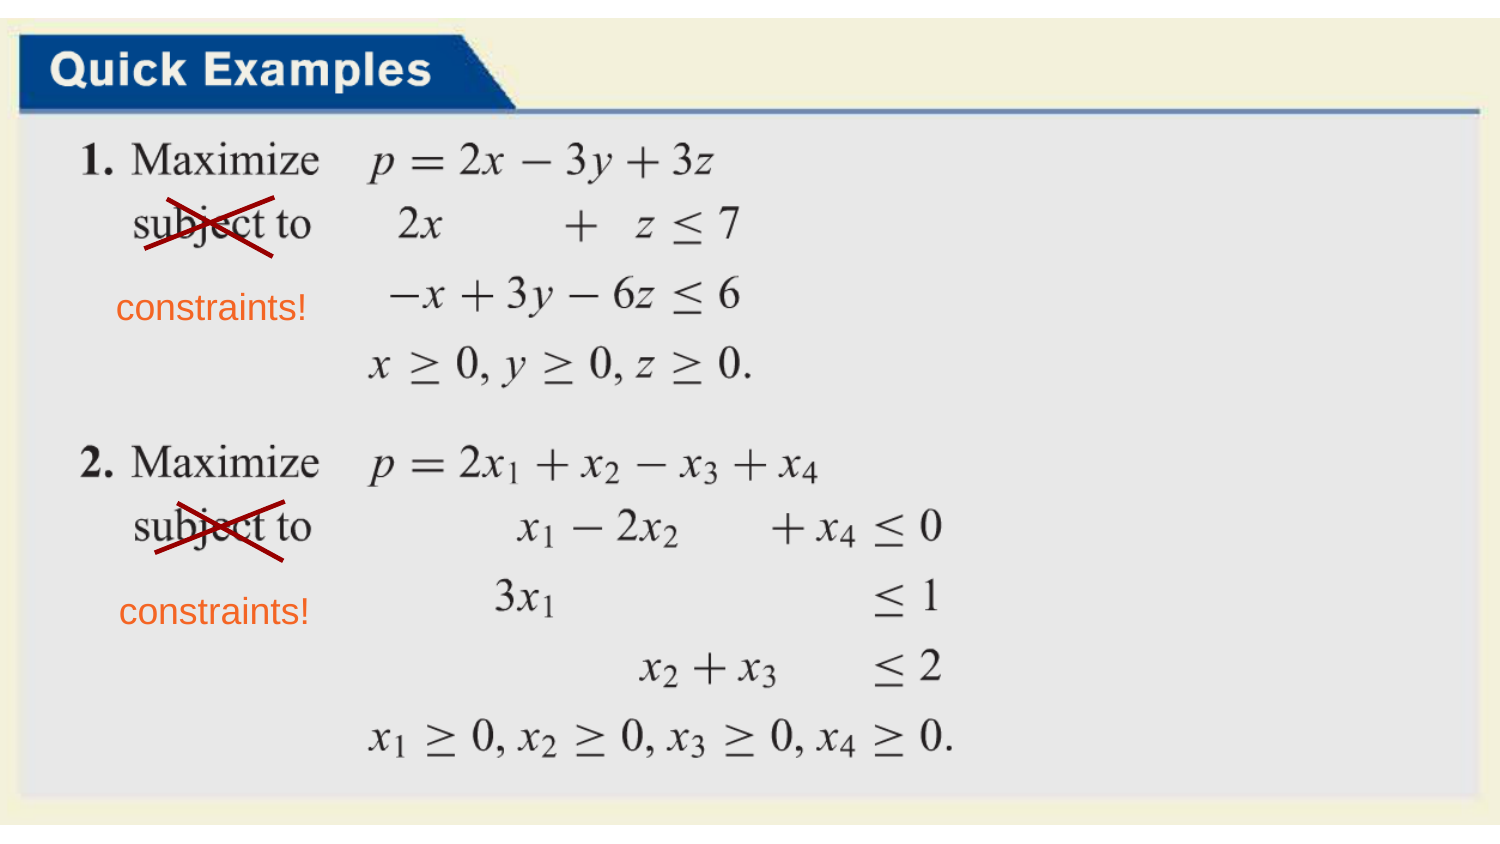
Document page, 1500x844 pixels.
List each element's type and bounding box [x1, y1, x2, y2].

text_box [144, 197, 167, 249]
text_box [154, 501, 177, 554]
text_box [166, 198, 273, 257]
text_box [177, 502, 284, 561]
picture [0, 18, 1500, 825]
